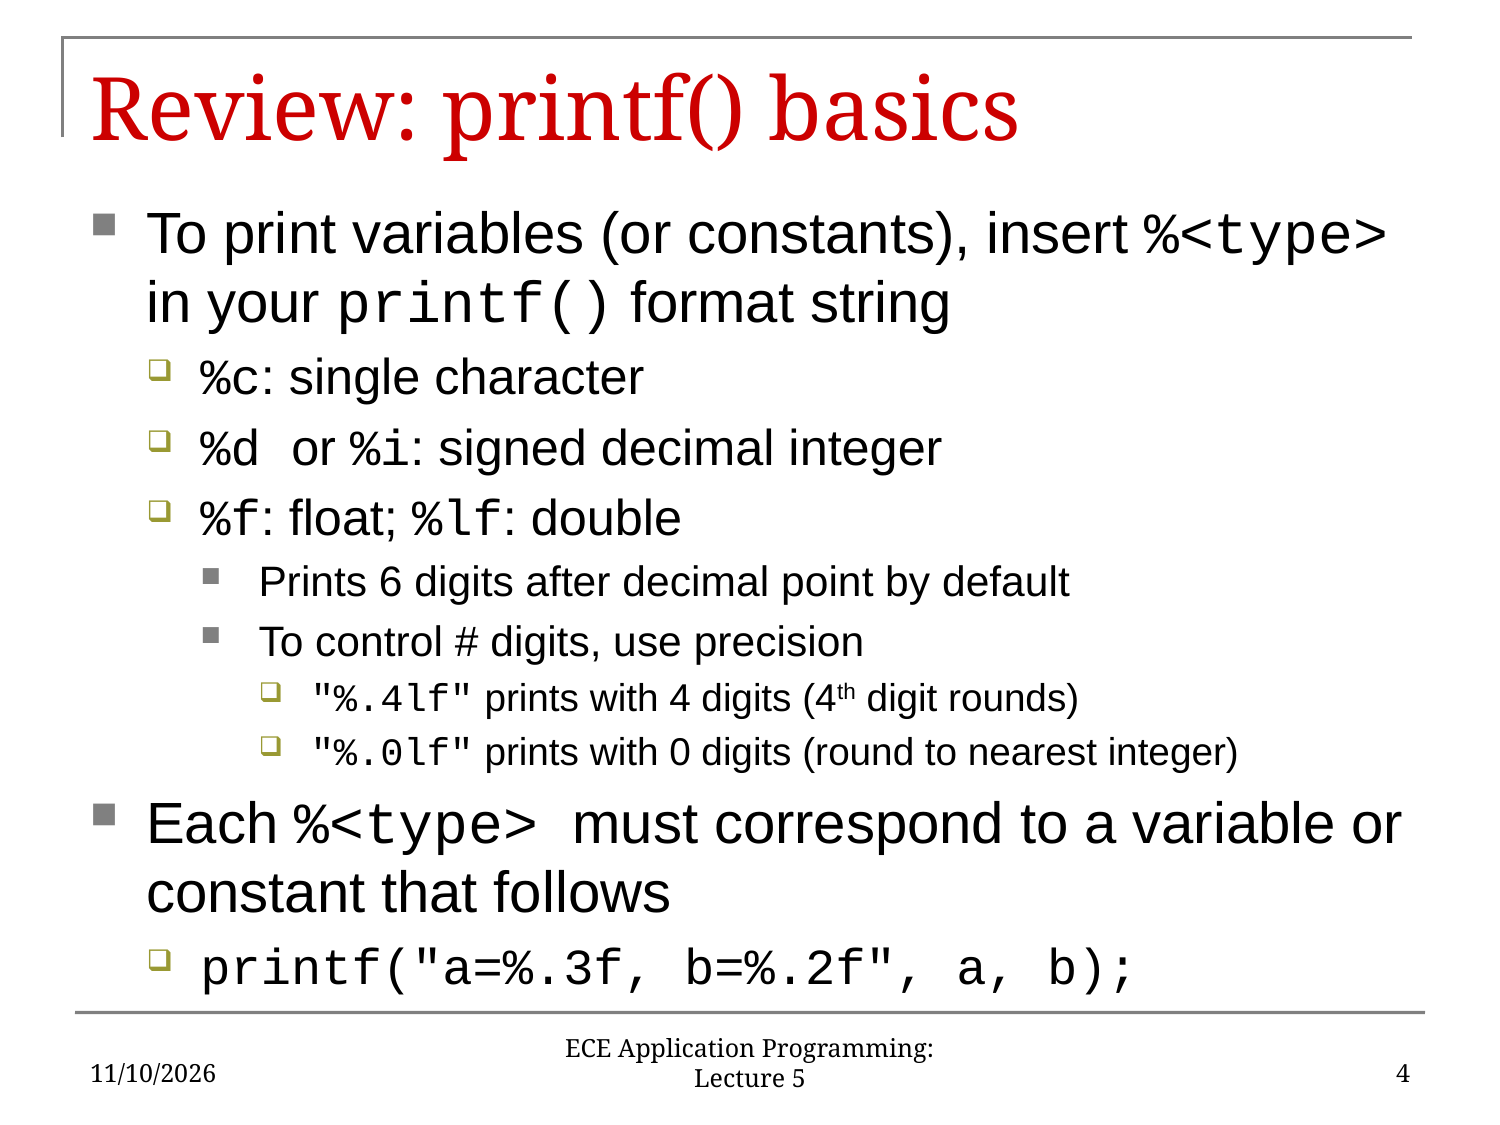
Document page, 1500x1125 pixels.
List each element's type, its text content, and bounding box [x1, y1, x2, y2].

slide_number 4 [1074, 1023, 1426, 1100]
list To print variables (or constants), insert %<type> in your printf() format string %c: single character %d or %i: signed decimal integer %f: float; %lf: double Prints 6 digits after decimal point by default To control # digits, use precision "%.4lf" prints with 4 digits (4th digit rounds) "%.0lf" prints with 0 digits (round to nearest integer) Each %<type> must correspond to a variable or constant that follows printf("a=%.3f, b=%.2f", a, b); [75, 187, 1425, 1006]
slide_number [74, 1023, 426, 1100]
footer ECE Application Programming: Lecture 5 [512, 1024, 988, 1101]
title Review: printf() basics [75, 45, 1425, 163]
